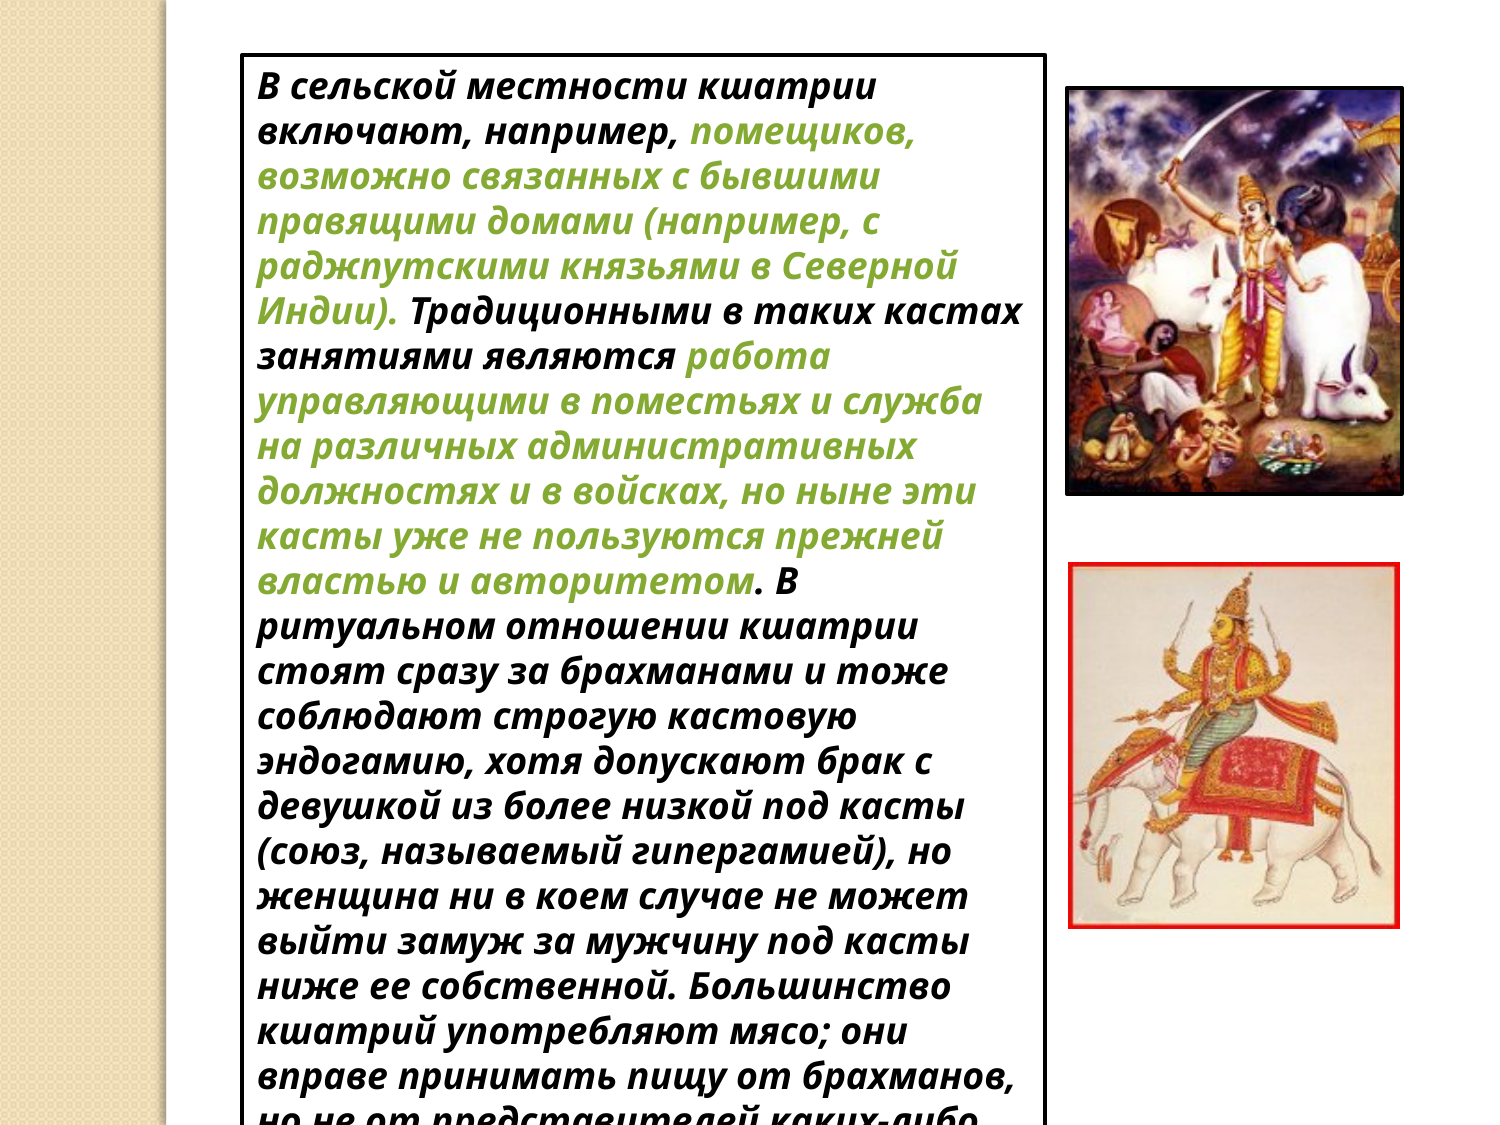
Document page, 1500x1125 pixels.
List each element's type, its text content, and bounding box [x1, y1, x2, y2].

picture [1068, 562, 1400, 929]
text_box В сельской местности кшатрии включают, например, помещиков, возможно связанных с бывшими правящими домами (например, с раджпутскими князьями в Северной Индии). Традиционными в таких кастах занятиями являются работа управляющими в поместьях и служба на различных административных должностях и в войсках, но ныне эти касты уже не пользуются прежней властью и авторитетом. В ритуальном отношении кшатрии стоят сразу за брахманами и тоже соблюдают строгую кастовую эндогамию, хотя допускают брак с девушкой из более низкой под касты (союз, называемый гипергамией), но женщина ни в коем случае не может выйти замуж за мужчину под касты ниже ее собственной. Большинство кшатрий употребляют мясо; они вправе принимать пищу от брахманов, но не от представителей каких-либо других каст. [240, 53, 1047, 1125]
picture [1068, 89, 1400, 492]
